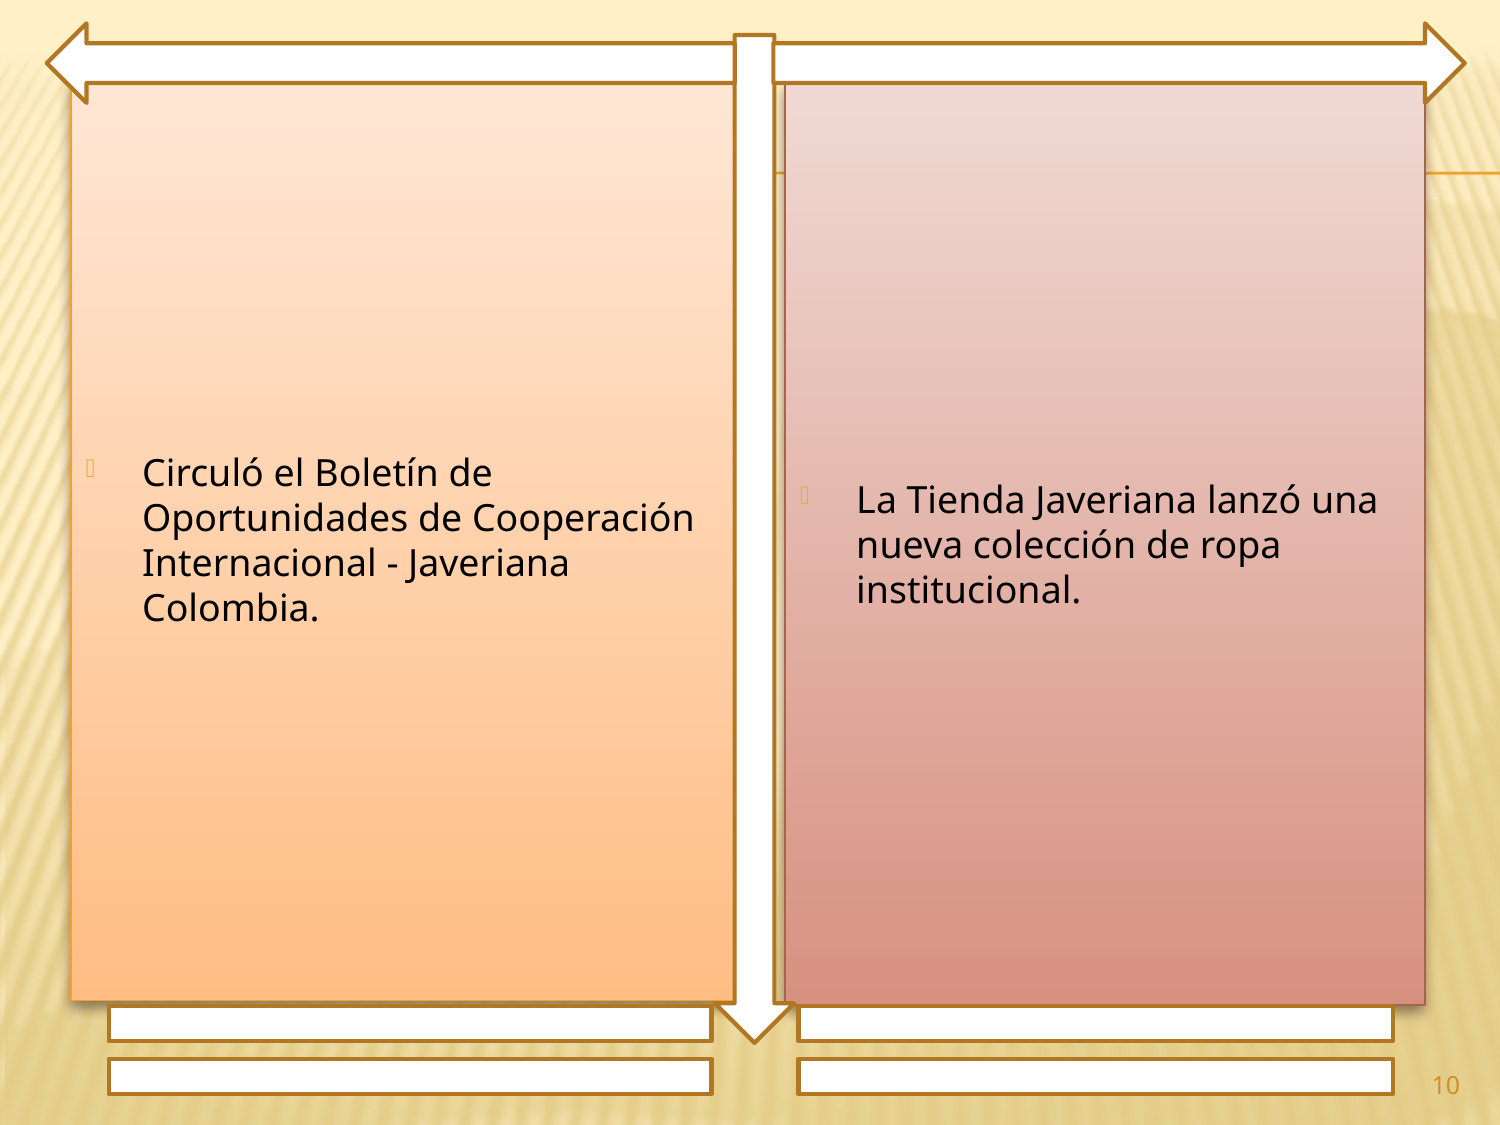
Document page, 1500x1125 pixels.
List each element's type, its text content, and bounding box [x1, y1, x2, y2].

text_box [712, 32, 797, 1046]
text_box [771, 21, 1467, 105]
list Circuló el Boletín de Oportunidades de Cooperación Internacional - Javeriana Colombia. [70, 86, 732, 1001]
slide_number 10 [1350, 1062, 1475, 1103]
text_box [44, 21, 737, 105]
list La Tienda Javeriana lanzó una nueva colección de ropa institucional. [784, 86, 1426, 1006]
text_box [796, 1004, 1395, 1043]
text_box [796, 1057, 1395, 1096]
text_box [107, 1057, 714, 1096]
text_box [107, 1004, 714, 1043]
